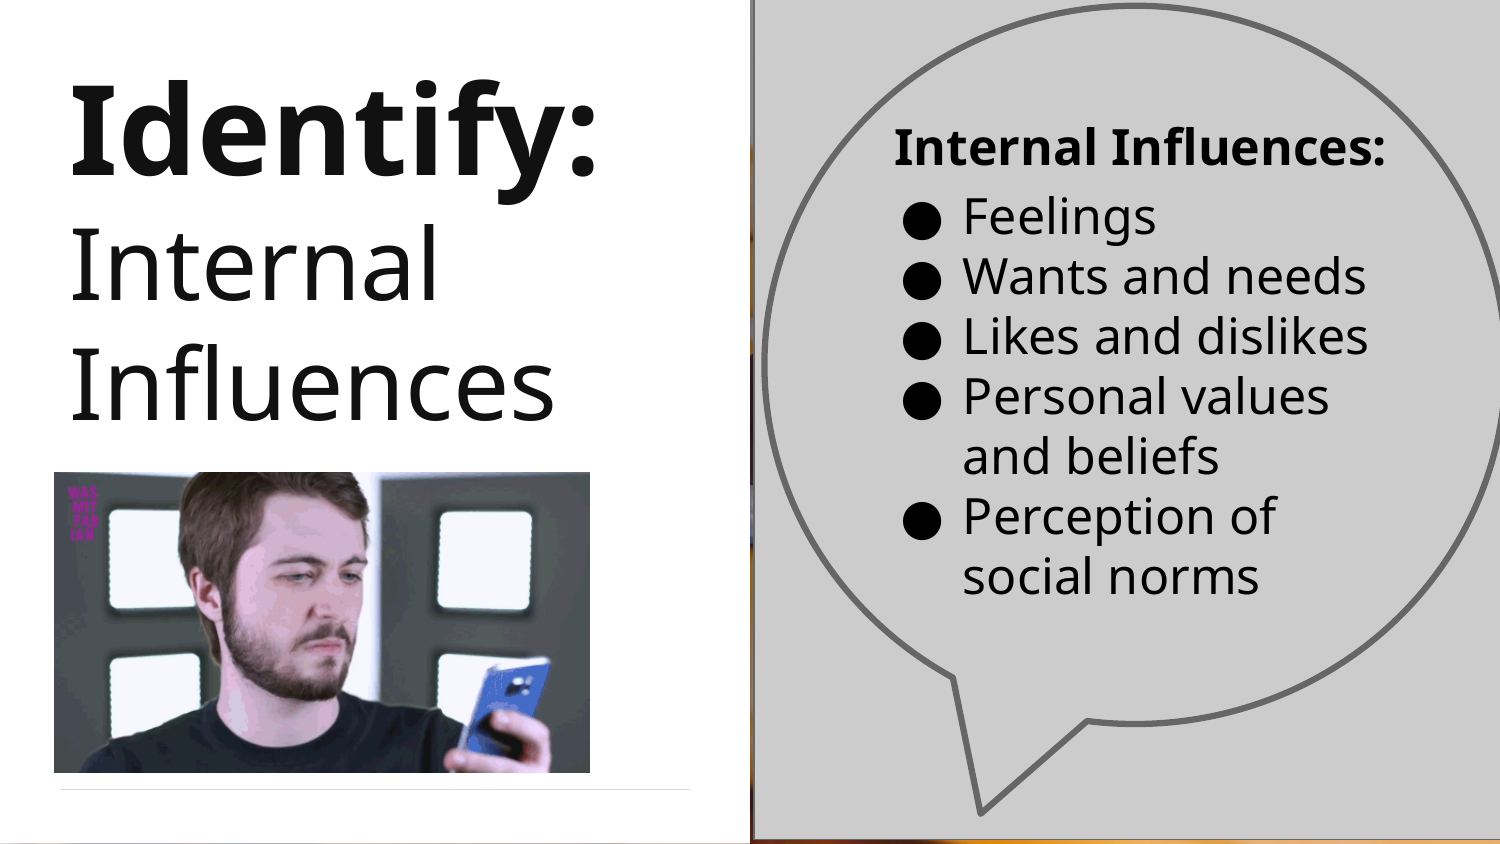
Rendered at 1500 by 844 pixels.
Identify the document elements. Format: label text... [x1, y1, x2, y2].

picture [54, 472, 590, 774]
text_box Feelings Wants and needs Likes and dislikes Personal values and beliefs Perception of social norms [764, 151, 1500, 814]
title Identify: Internal Influences [54, 46, 683, 606]
picture [750, 0, 1500, 844]
text_box [754, 0, 1500, 840]
text_box Feelings Wants and needs Likes and dislikes Personal values and beliefs Perception of social norms [884, 5, 1386, 100]
text_box Internal Influences: [837, 100, 1444, 202]
